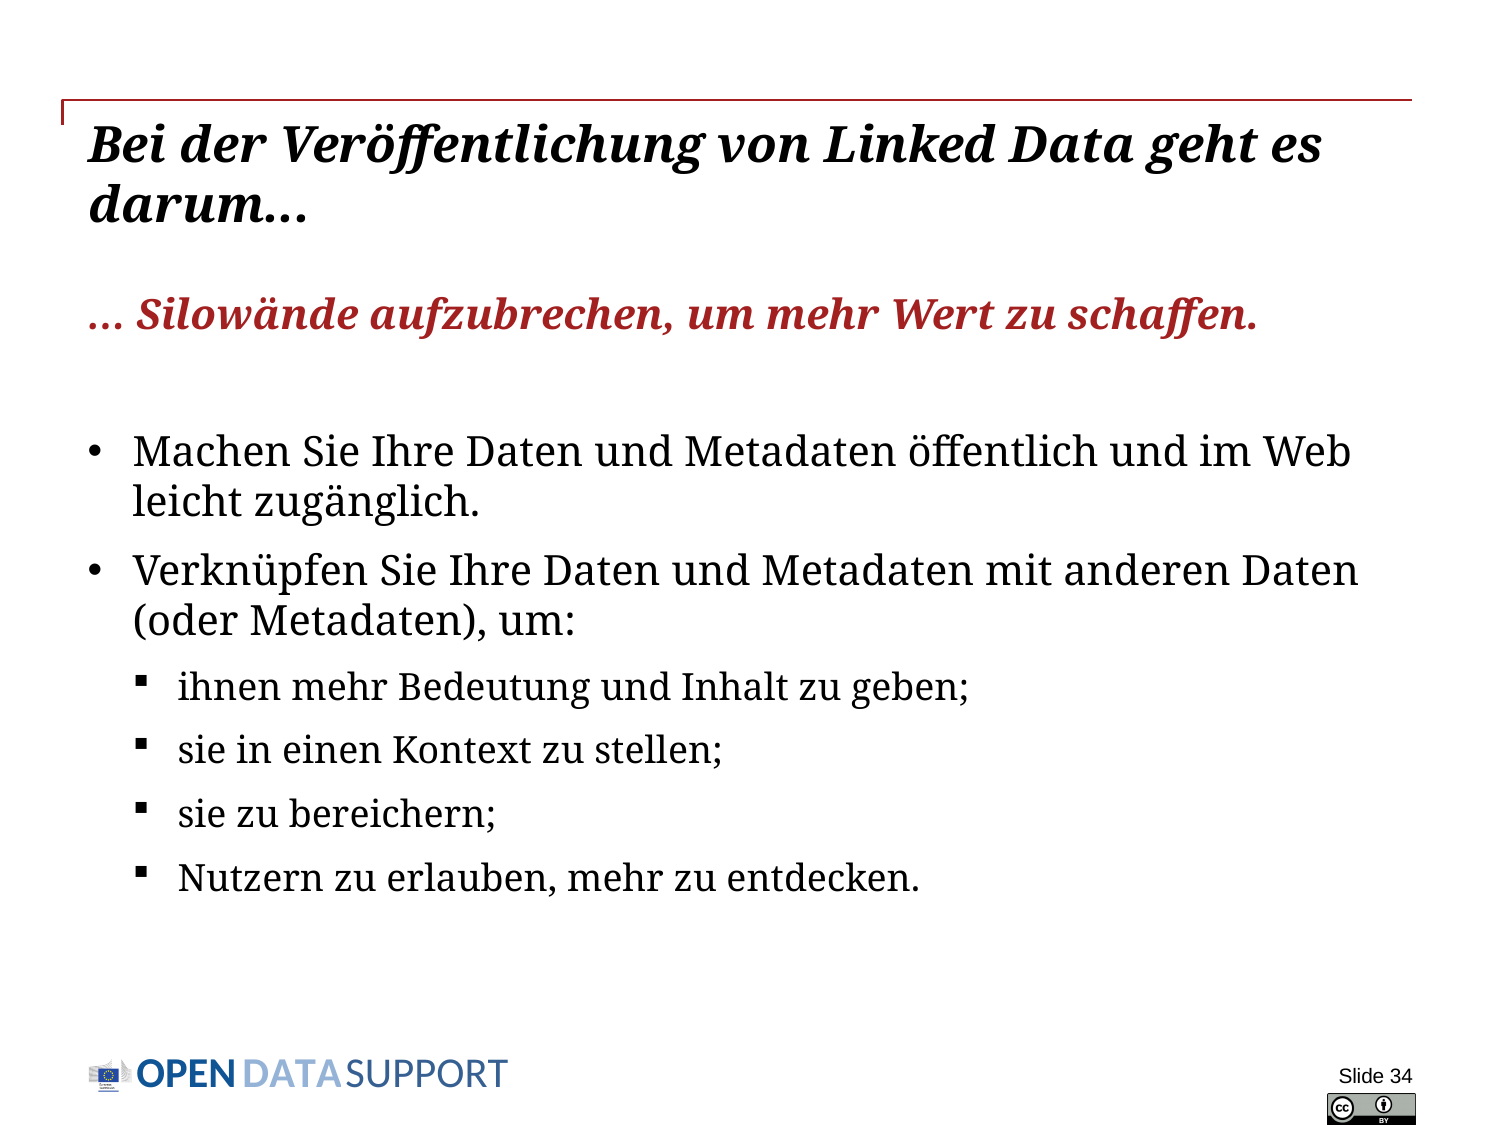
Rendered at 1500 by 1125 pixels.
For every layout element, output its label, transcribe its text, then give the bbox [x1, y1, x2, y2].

list … Silowände aufzubrechen, um mehr Wert zu schaffen. Machen Sie Ihre Daten und Metadaten öffentlich und im Web leicht zugänglich. Verknüpfen Sie Ihre Daten und Metadaten mit anderen Daten (oder Metadaten), um: ihnen mehr Bedeutung und Inhalt zu geben; sie in einen Kontext zu stellen; sie zu bereichern; Nutzern zu erlauben, mehr zu entdecken. [87, 287, 1413, 1013]
picture [1327, 1093, 1416, 1125]
title Bei der Veröffentlichung von Linked Data geht es darum... [88, 112, 1413, 263]
slide_number Slide 34 [1162, 1062, 1413, 1088]
